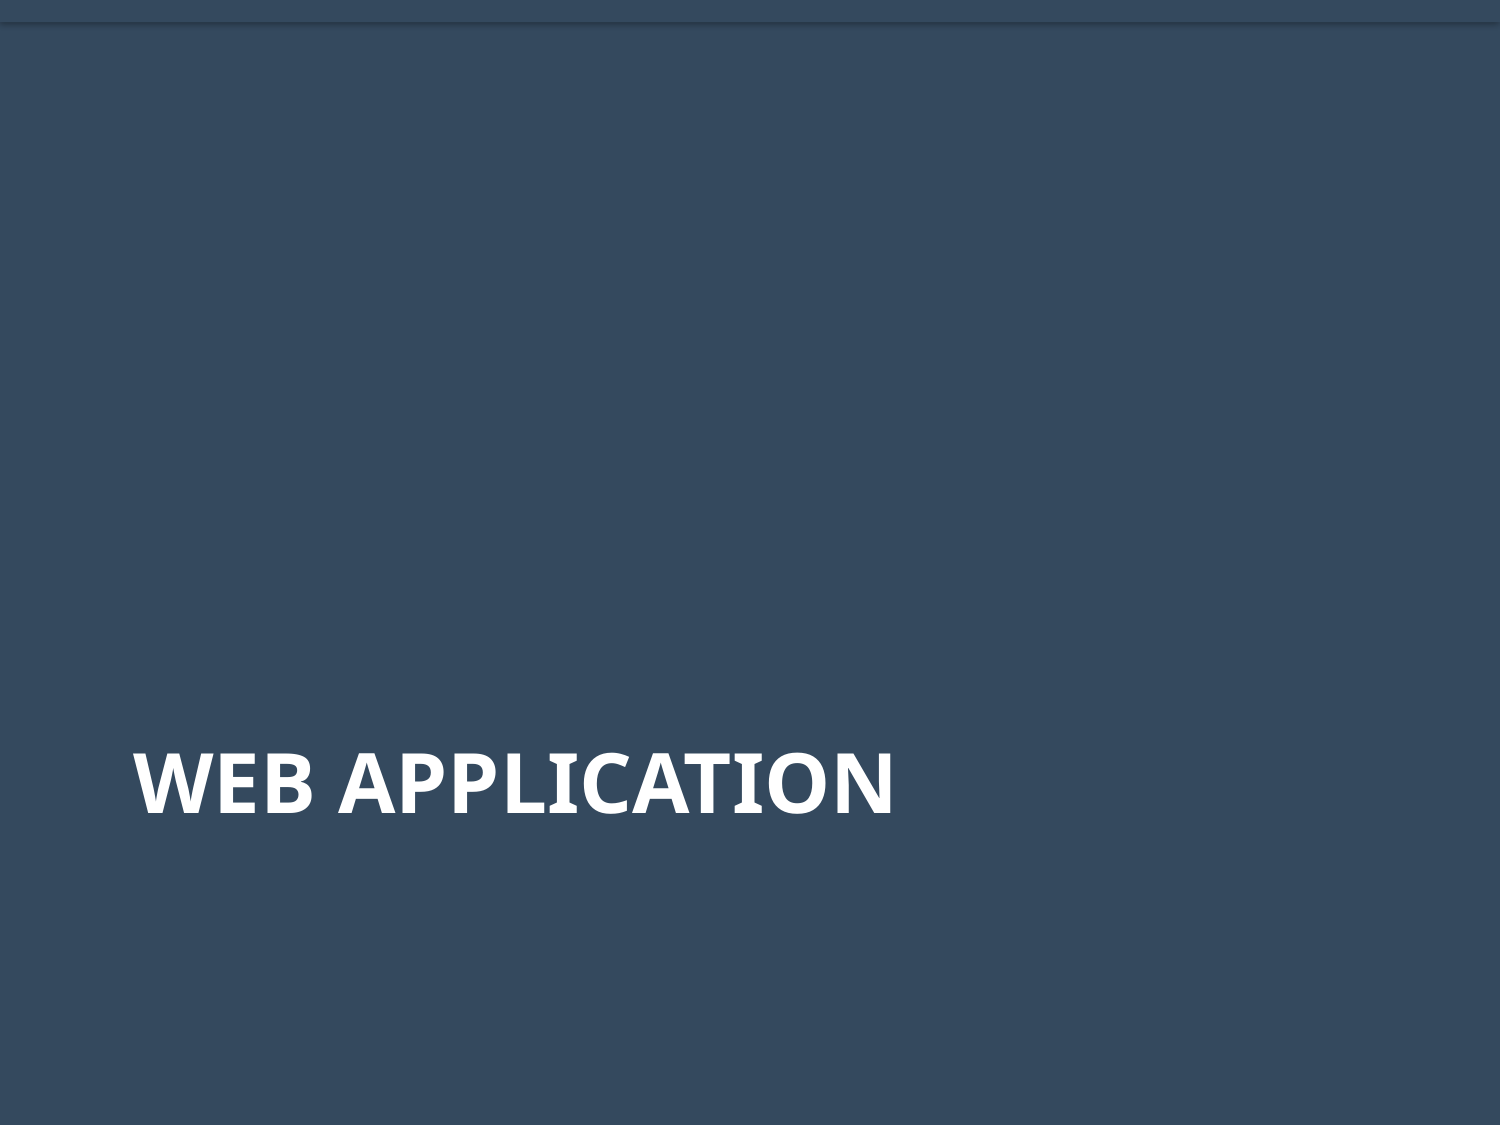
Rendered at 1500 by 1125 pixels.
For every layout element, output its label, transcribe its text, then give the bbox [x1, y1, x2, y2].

title Web application [118, 722, 1394, 947]
